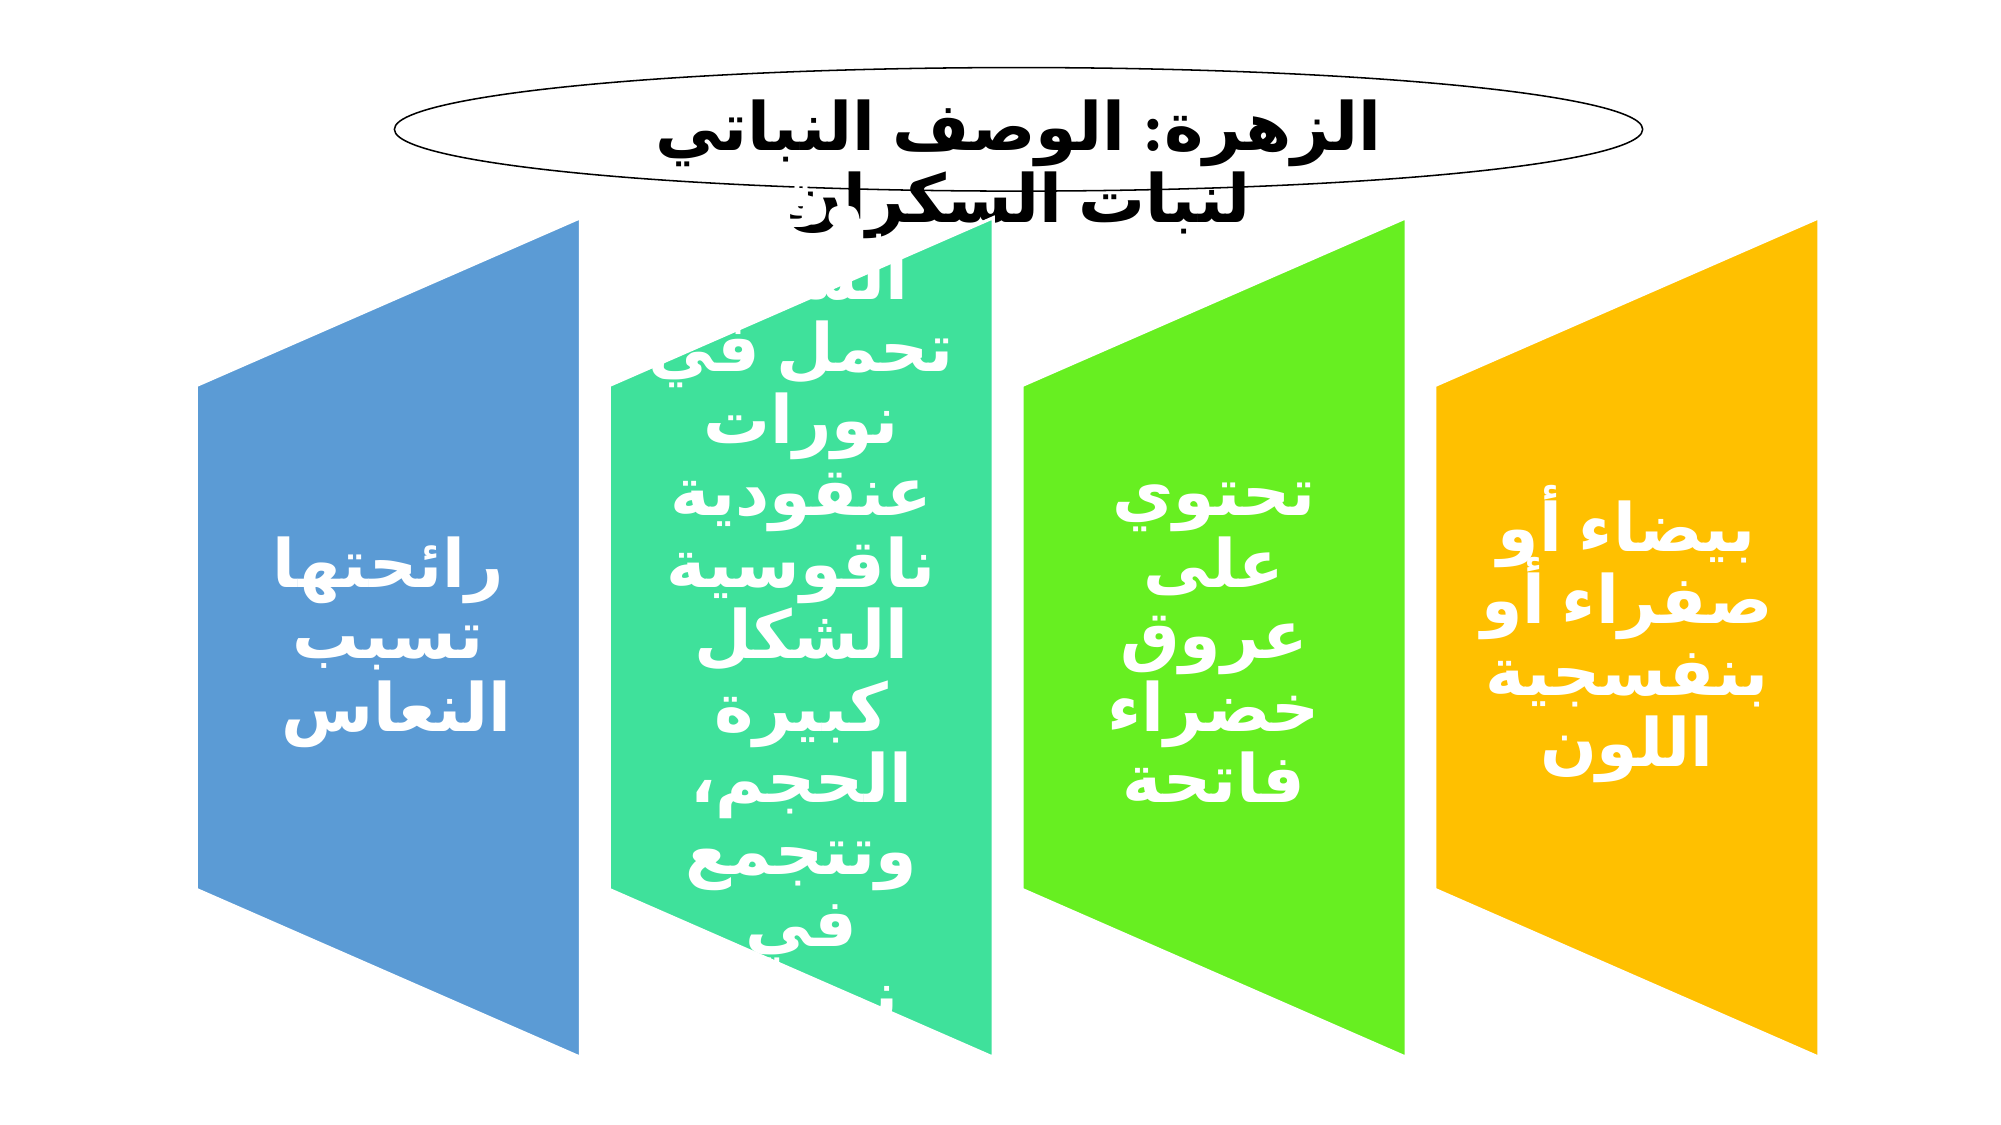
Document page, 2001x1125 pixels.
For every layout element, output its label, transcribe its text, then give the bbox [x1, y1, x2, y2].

text_box الزهرة: الوصف النباتي لنبات السكران [394, 67, 1643, 192]
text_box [195, 217, 1820, 1058]
